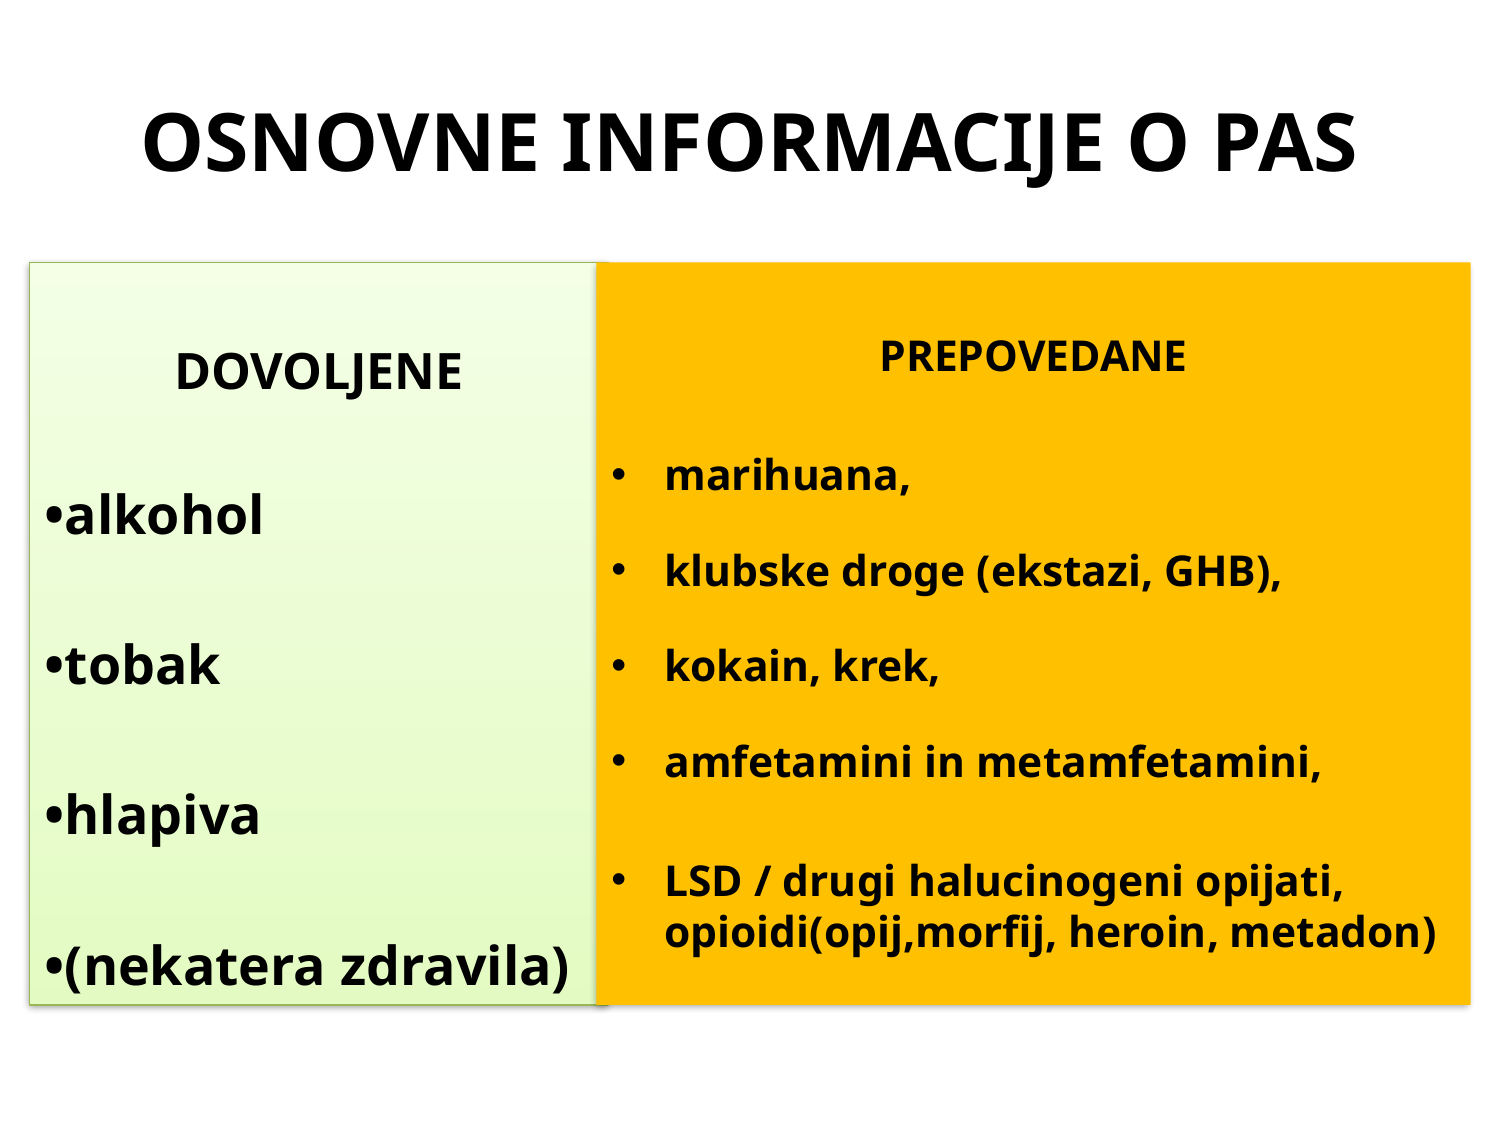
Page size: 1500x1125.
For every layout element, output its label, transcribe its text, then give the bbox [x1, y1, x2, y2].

list PREPOVEDANE marihuana, klubske droge (ekstazi, GHB), kokain, krek, amfetamini in metamfetamini, LSD / drugi halucinogeni opijati, opioidi(opij,morfij, heroin, metadon) [596, 262, 1471, 1005]
list DOVOLJENE •alkohol •tobak •hlapiva •(nekatera zdravila) [29, 262, 596, 1006]
title OSNOVNE INFORMACIJE O PAS [75, 45, 1425, 233]
